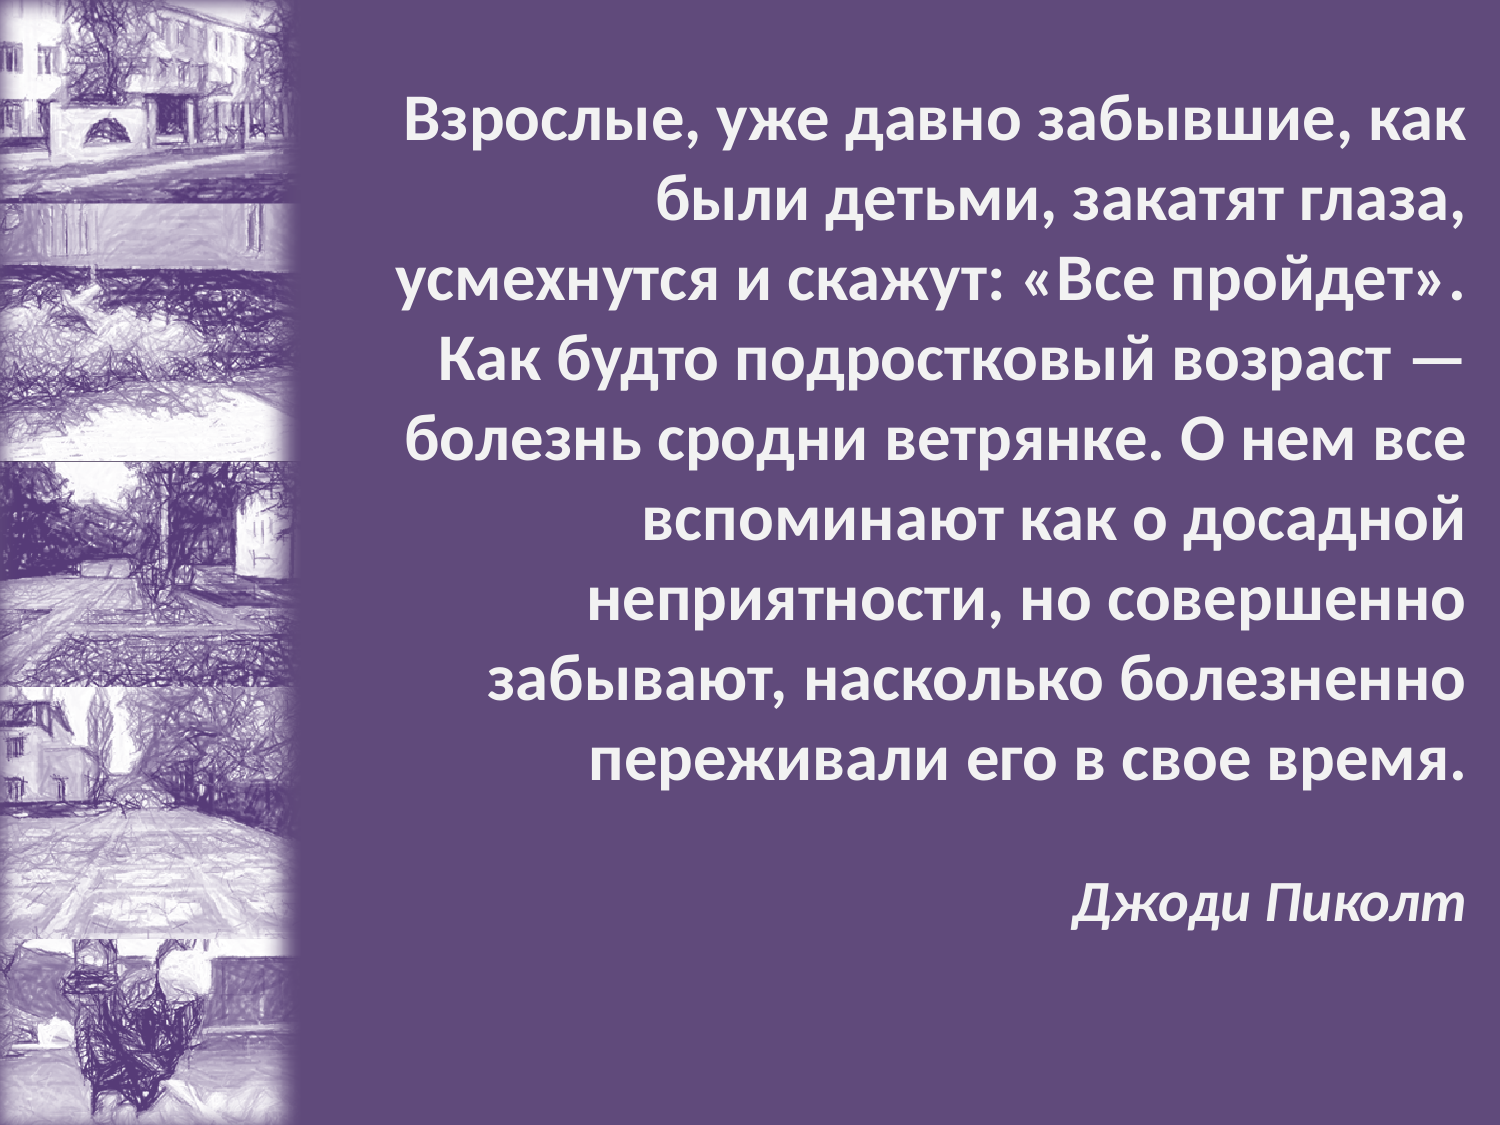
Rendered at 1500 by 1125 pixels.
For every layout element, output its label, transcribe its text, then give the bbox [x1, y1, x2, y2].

picture [0, 0, 301, 1125]
text_box Взрослые, уже давно забывшие, как были детьми, закатят глаза, усмехнутся и скажут: «Все пройдет». Как будто подростковый возраст — болезнь сродни ветрянке. О нем все вспоминают как о досадной неприятности, но совершенно забывают, насколько болезненно переживали его в свое время. Джоди Пиколт [312, 66, 1483, 969]
